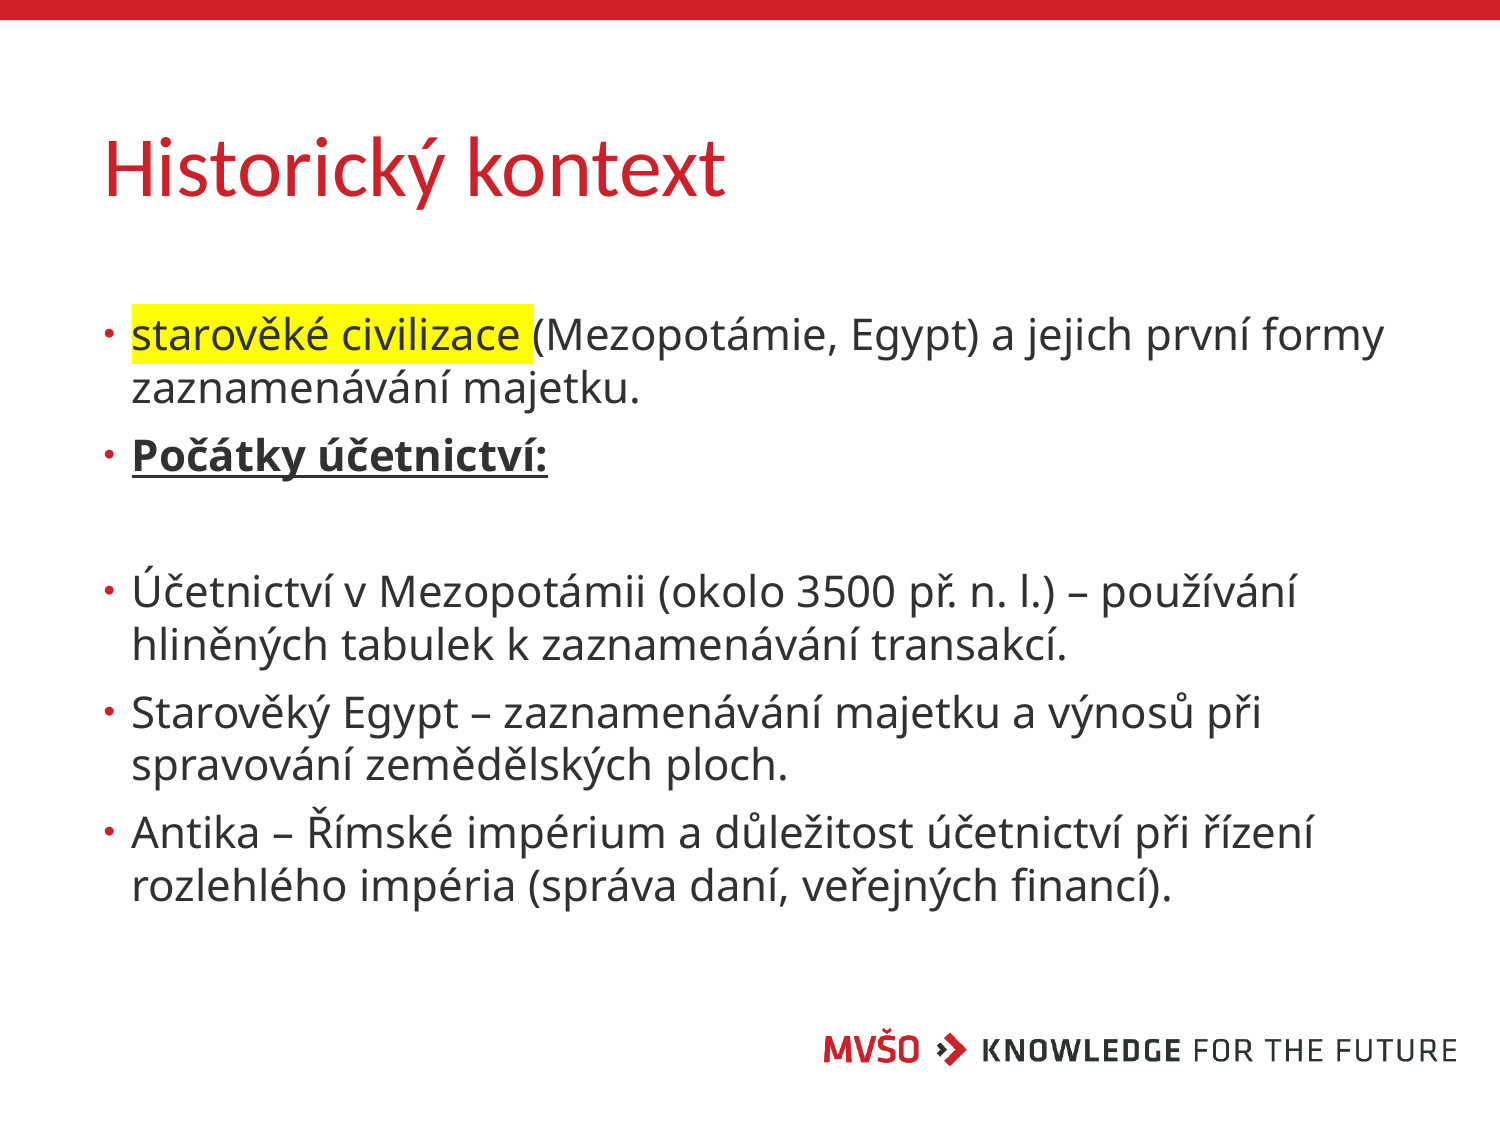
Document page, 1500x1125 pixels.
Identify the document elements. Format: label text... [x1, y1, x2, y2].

list starověké civilizace (Mezopotámie, Egypt) a jejich první formy zaznamenávání majetku. Počátky účetnictví: Účetnictví v Mezopotámii (okolo 3500 př. n. l.) – používání hliněných tabulek k zaznamenávání transakcí. Starověký Egypt – zaznamenávání majetku a výnosů při spravování zemědělských ploch. Antika – Římské impérium a důležitost účetnictví při řízení rozlehlého impéria (správa daní, veřejných financí). [88, 299, 1412, 969]
picture [824, 1028, 1456, 1066]
title Historický kontext [88, 59, 1412, 278]
